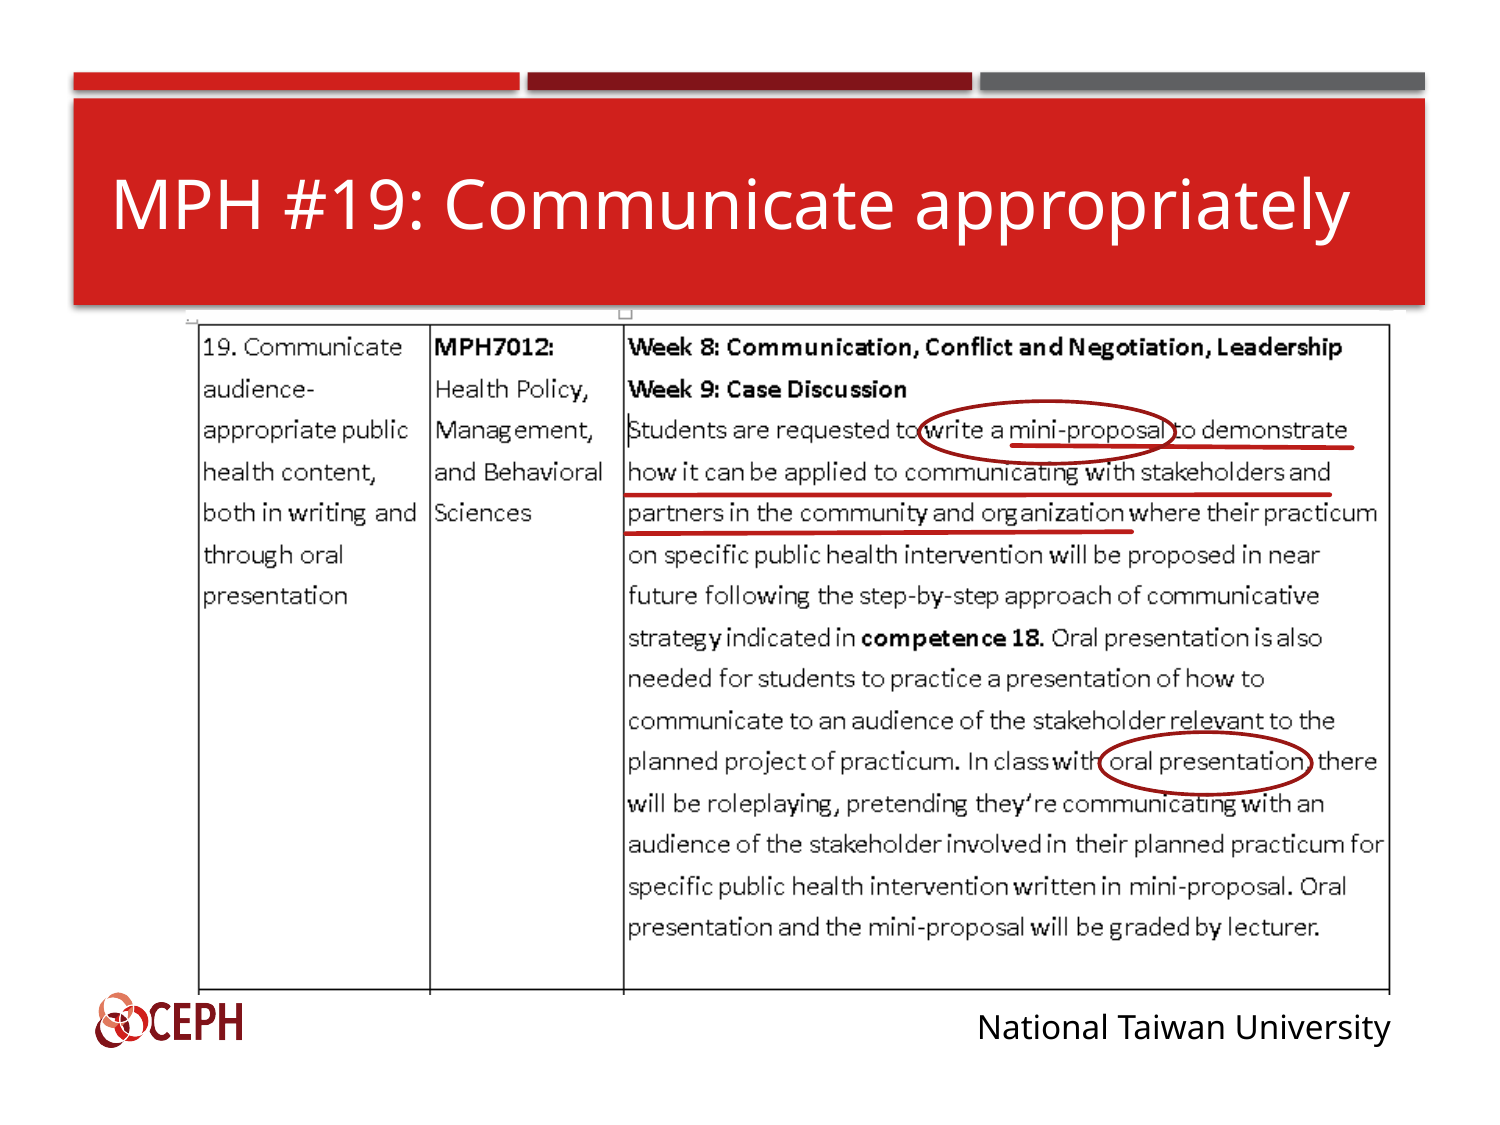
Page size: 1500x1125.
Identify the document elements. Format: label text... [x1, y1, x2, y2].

text_box National Taiwan University [857, 1003, 1406, 1054]
picture [95, 310, 1407, 1048]
title MPH #19: Communicate appropriately [95, 112, 1406, 291]
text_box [1011, 444, 1353, 449]
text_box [625, 531, 1133, 535]
